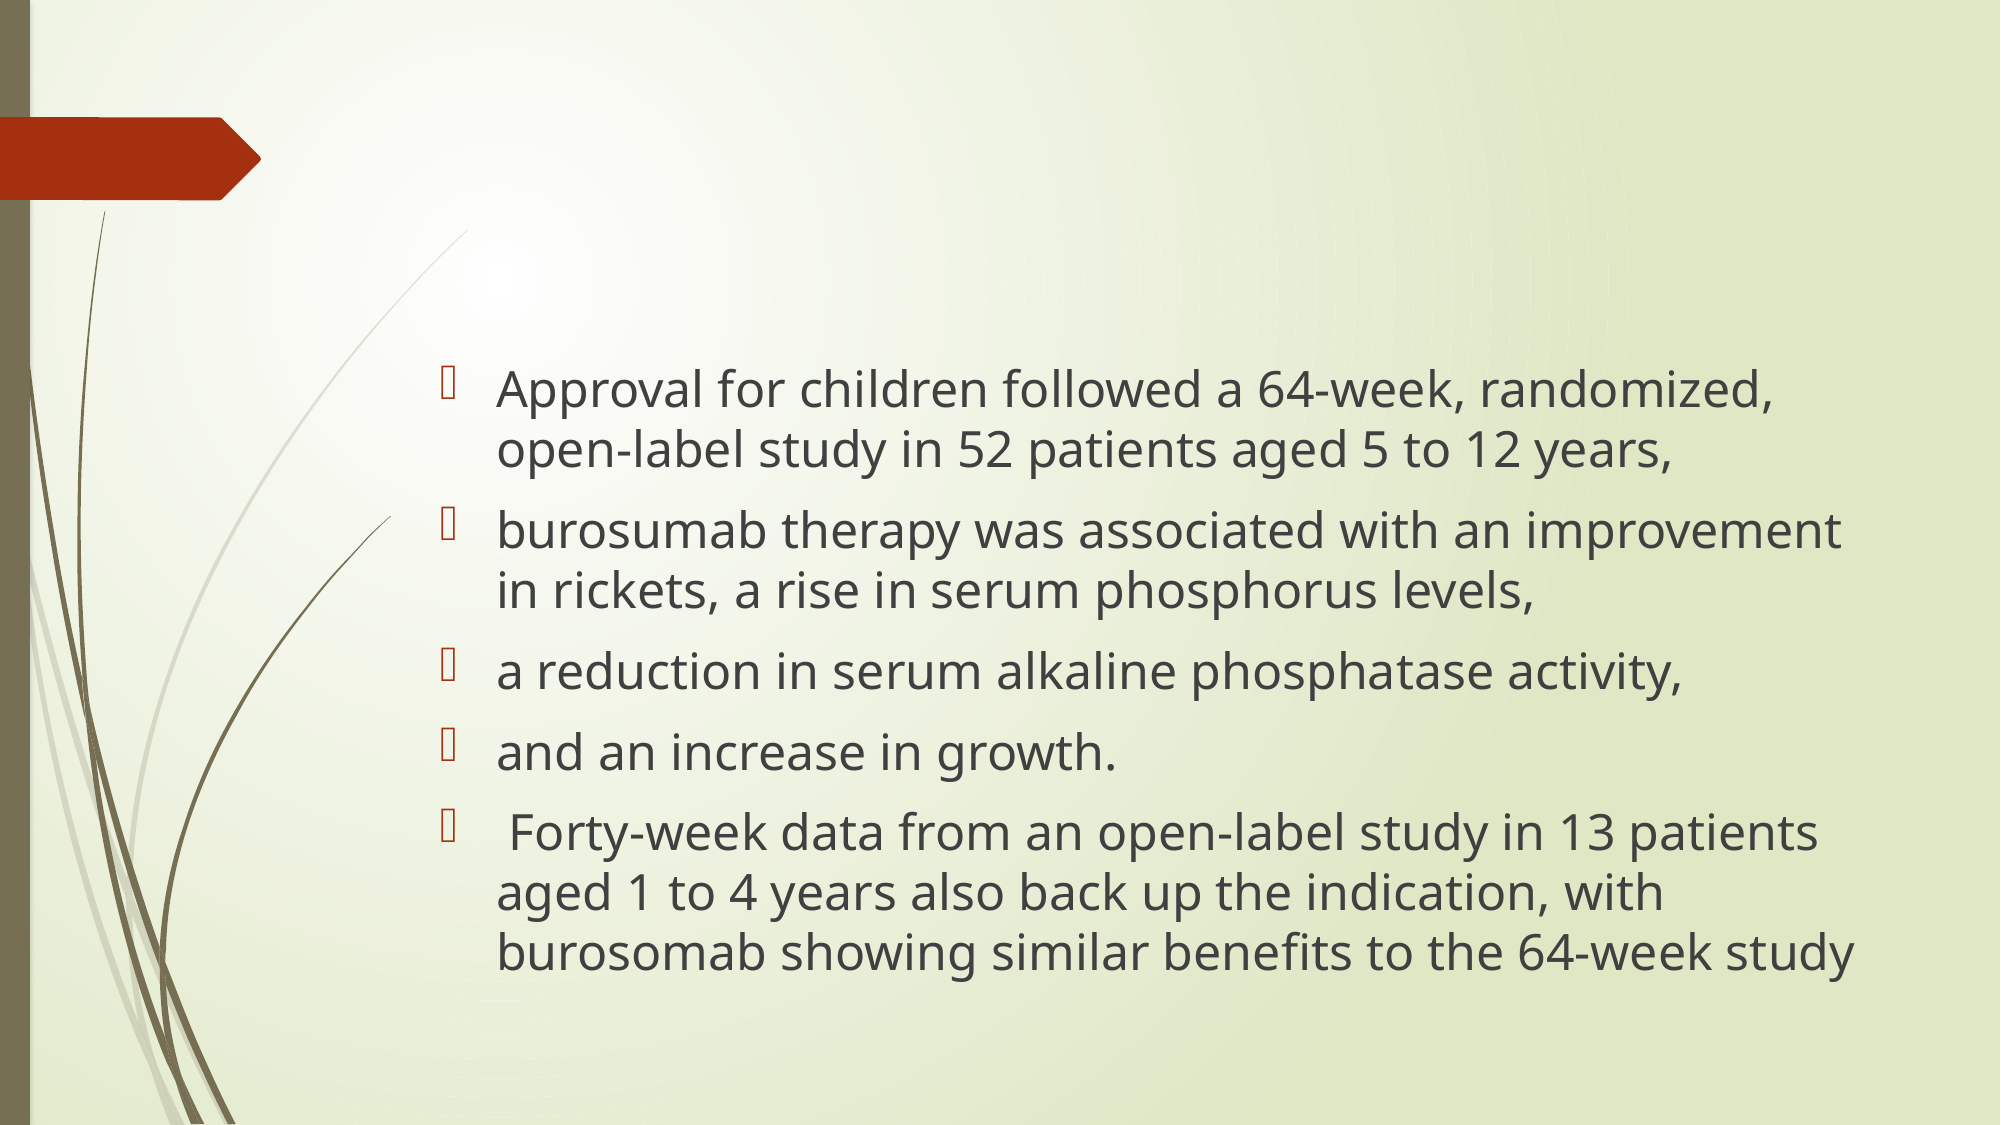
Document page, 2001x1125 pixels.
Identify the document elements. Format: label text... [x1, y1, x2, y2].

list Approval for children followed a 64-week, randomized, open-label study in 52 patients aged 5 to 12 years, burosumab therapy was associated with an improvement in rickets, a rise in serum phosphorus levels, a reduction in serum alkaline phosphatase activity, and an increase in growth. Forty-week data from an open-label study in 13 patients aged 1 to 4 years also back up the indication, with burosomab showing similar benefits to the 64-week study [424, 350, 1888, 970]
